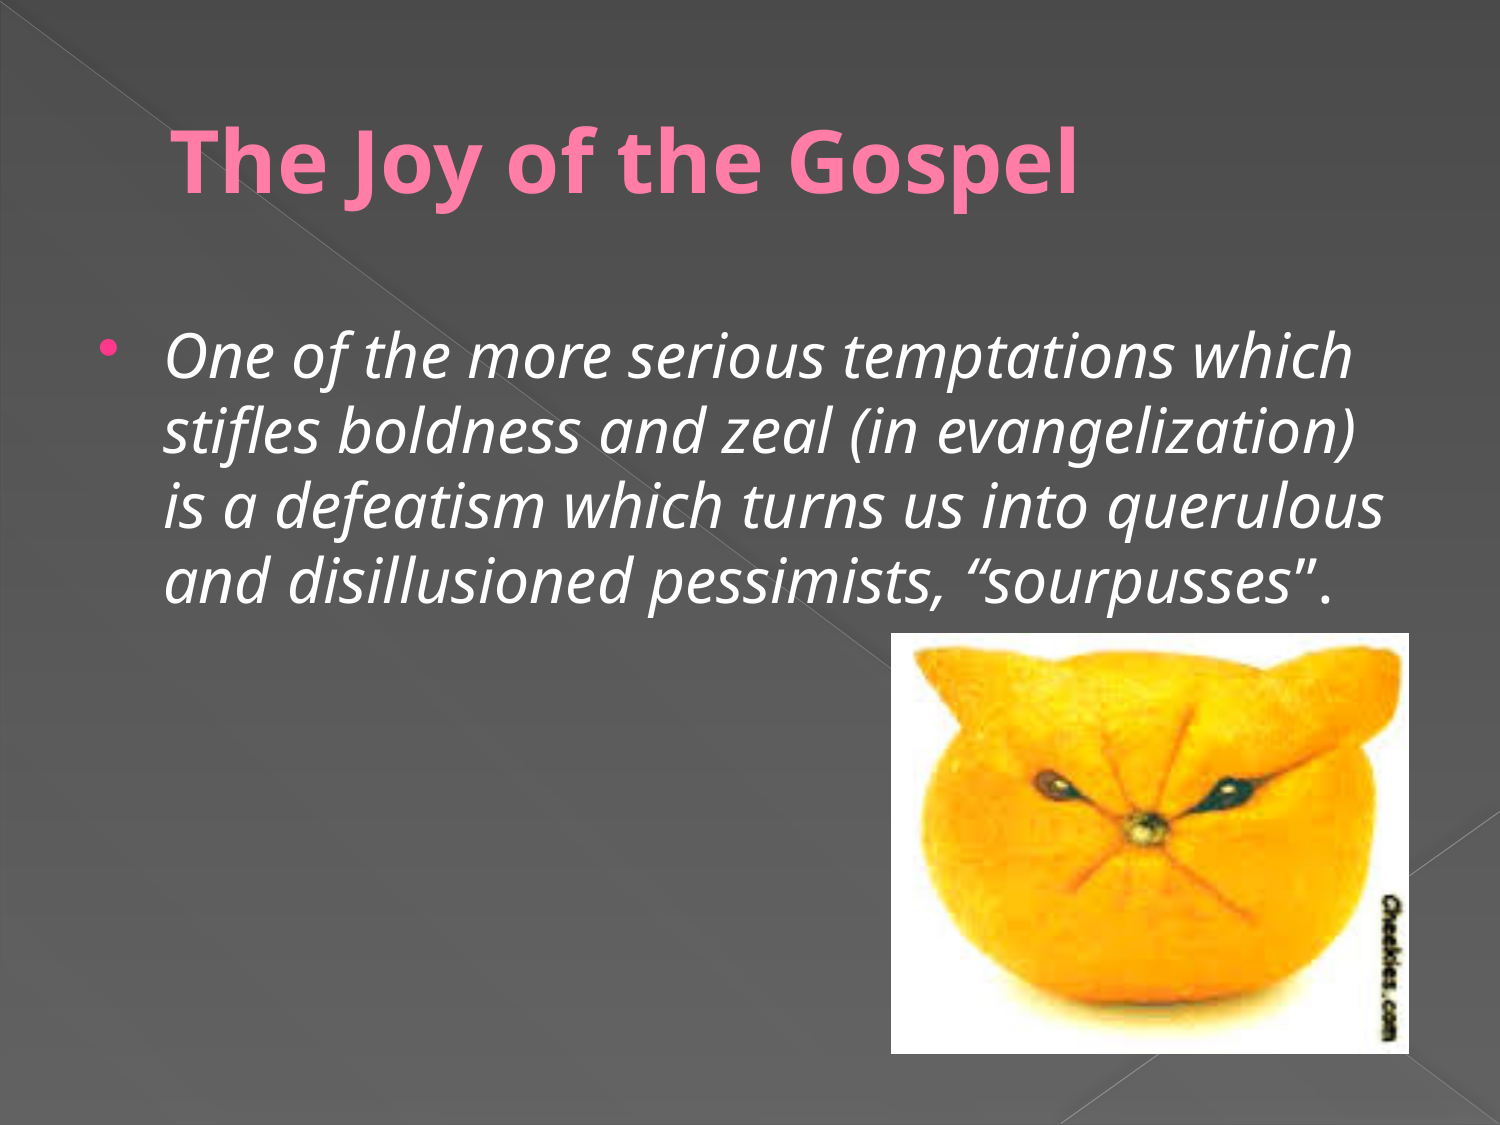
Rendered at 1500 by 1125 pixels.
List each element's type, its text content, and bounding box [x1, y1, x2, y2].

title The Joy of the Gospel [75, 43, 1425, 274]
picture [891, 633, 1409, 1054]
list One of the more serious temptations which stifles boldness and zeal (in evangelization) is a defeatism which turns us into querulous and disillusioned pessimists, “sourpusses”. [75, 308, 1425, 1059]
